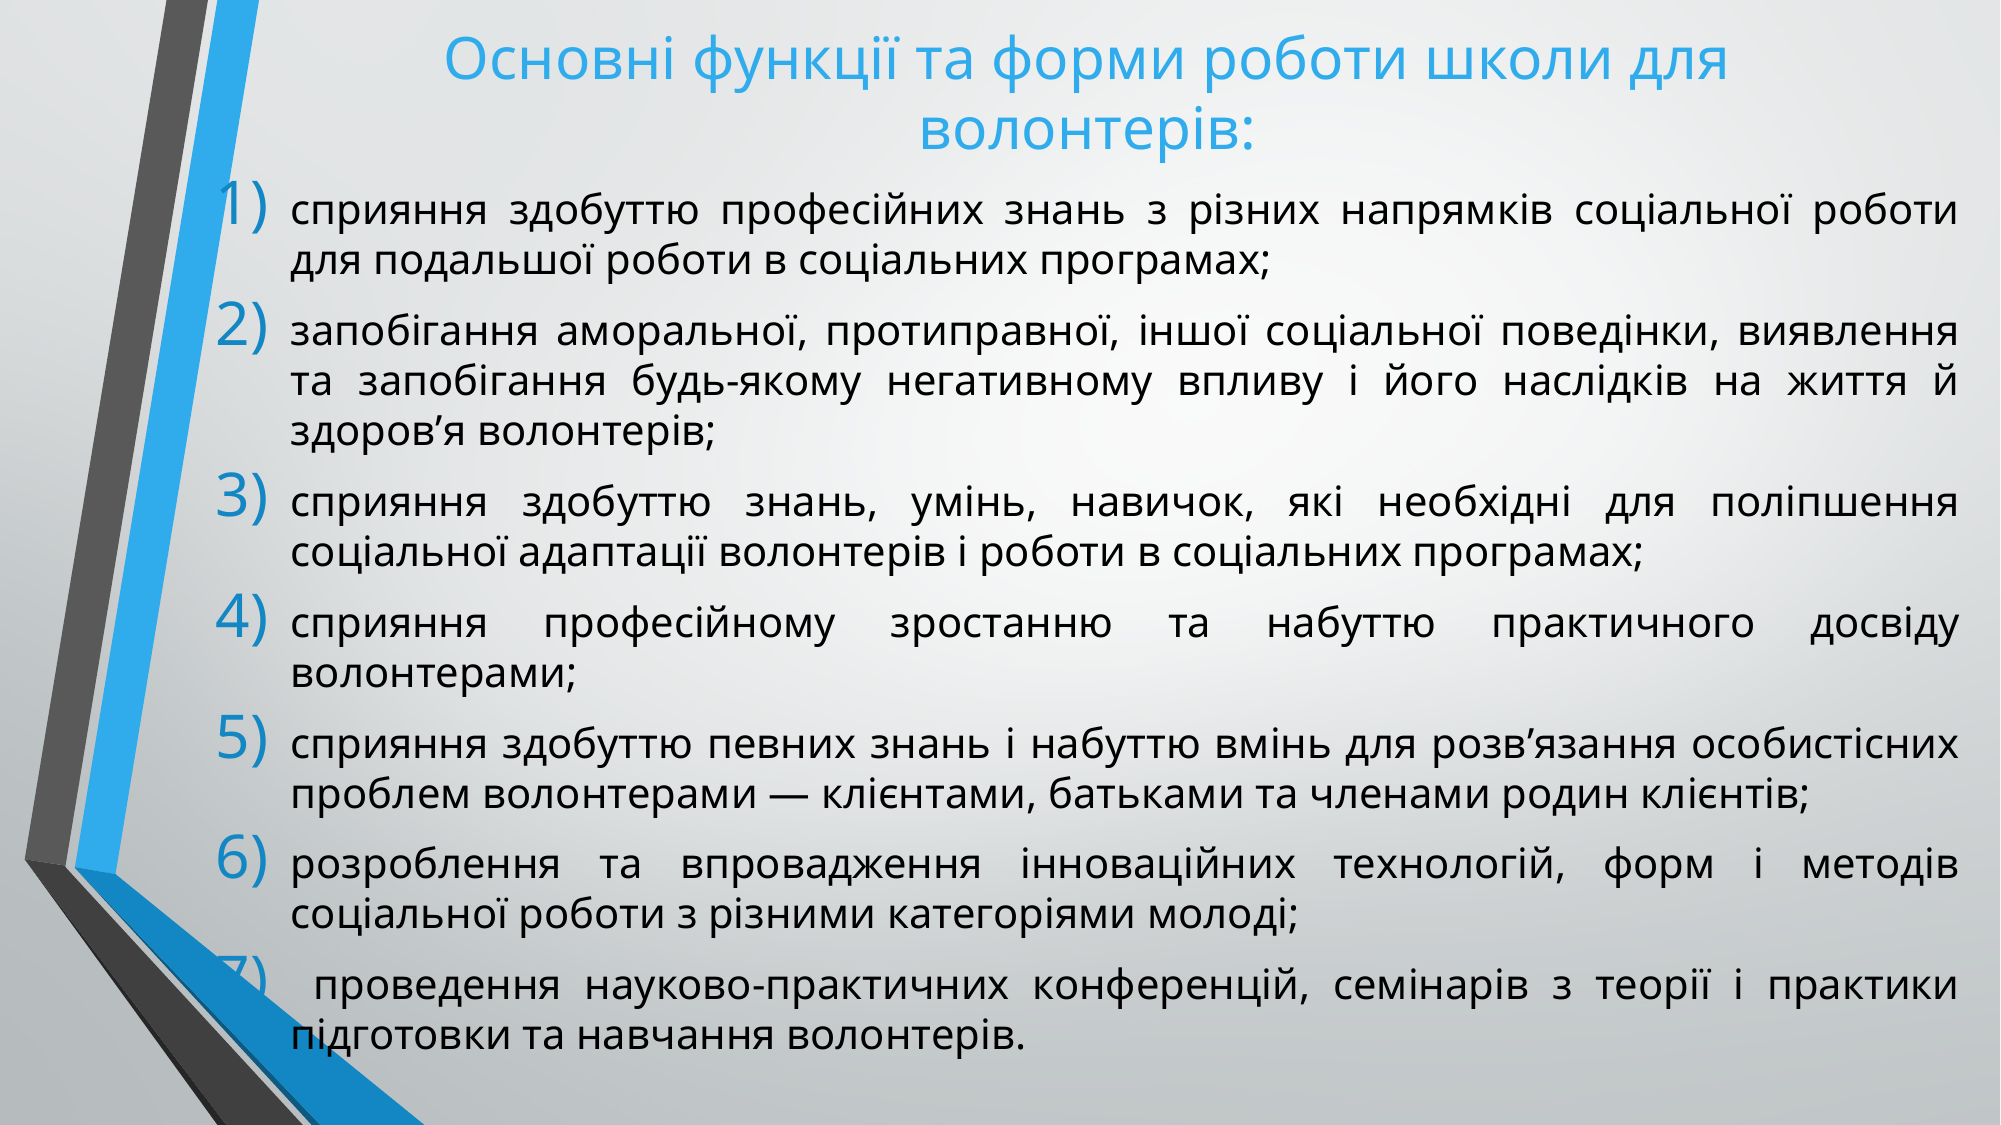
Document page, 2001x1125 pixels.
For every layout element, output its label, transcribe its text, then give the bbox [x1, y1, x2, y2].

list сприяння здобуттю професійних знань з різних напрямків соціальної роботи для подальшої роботи в соціальних програмах; запобігання аморальної, протиправної, іншої соціальної поведінки, виявлення та запобігання будь-якому негативному впливу і його наслідків на життя й здоров’я волонтерів; сприяння здобуттю знань, умінь, навичок, які необхідні для поліпшення соціальної адаптації волонтерів і роботи в соціальних програмах; сприяння професійному зростанню та набуттю практичного досвіду волонтерами; сприяння здобуттю певних знань і набуттю вмінь для розв’язання особистісних проблем волонтерами — клієнтами, батьками та членами родин клієнтів; розроблення та впровадження інноваційних технологій, форм і методів соціальної роботи з різними категоріями молоді; проведення науково-практичних конференцій, семінарів з теорії і практики підготовки та навчання волонтерів. [200, 142, 1976, 1099]
title Основні функції та форми роботи школи для волонтерів: [266, 12, 1910, 142]
